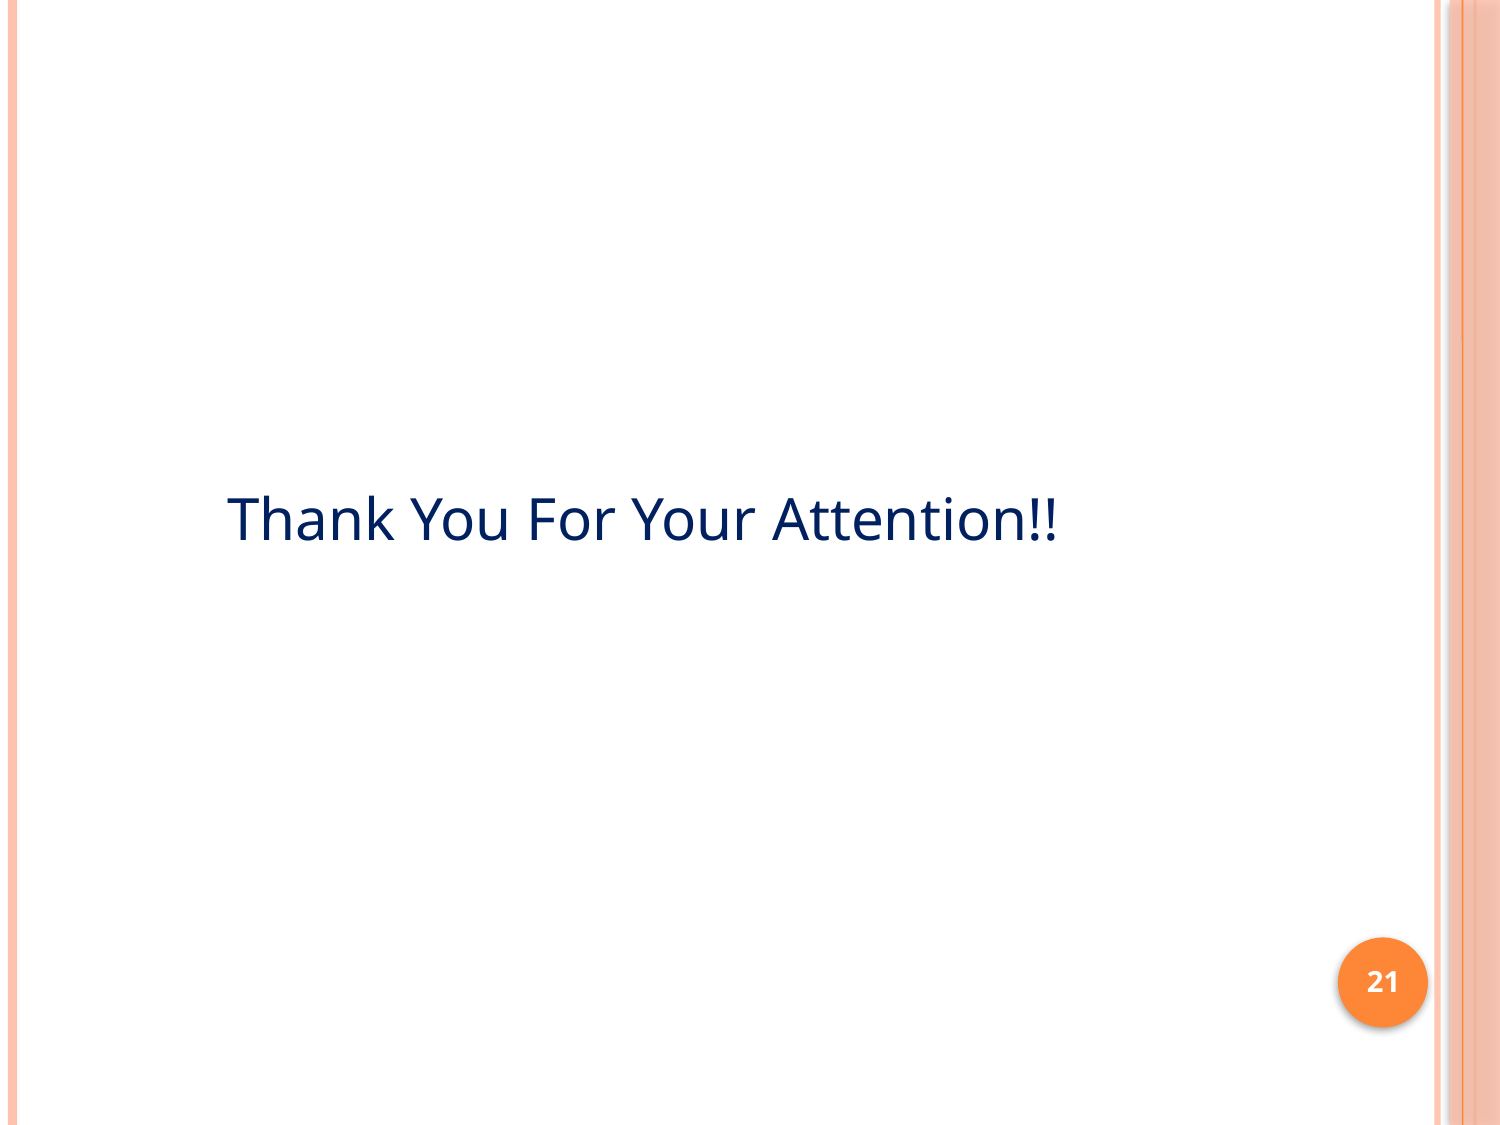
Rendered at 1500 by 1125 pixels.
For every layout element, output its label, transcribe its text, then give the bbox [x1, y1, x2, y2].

text_box Thank You For Your Attention!! [212, 474, 1200, 560]
slide_number 21 [1333, 940, 1434, 1027]
